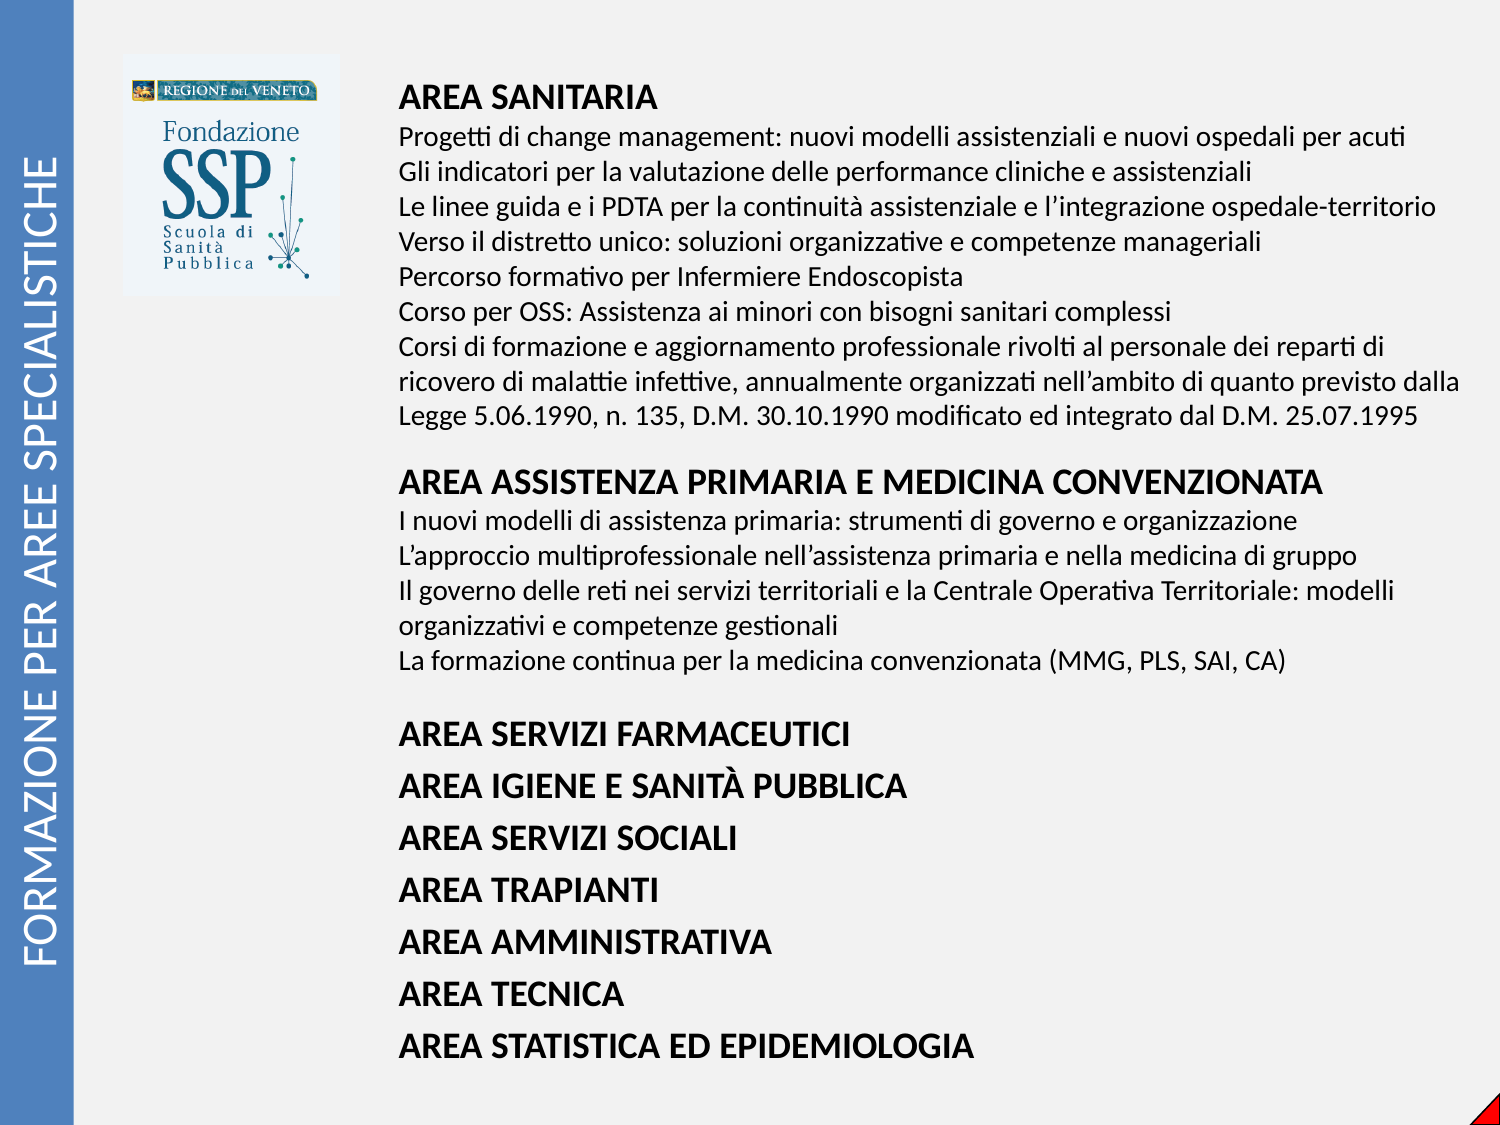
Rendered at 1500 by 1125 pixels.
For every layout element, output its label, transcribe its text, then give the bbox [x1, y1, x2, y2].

text_box [1470, 1093, 1500, 1125]
text_box FORMAZIONE PER AREE SPECIALISTICHE [0, 0, 74, 1125]
picture [123, 54, 340, 296]
text_box AREA SANITARIA Progetti di change management: nuovi modelli assistenziali e nuovi ospedali per acuti Gli indicatori per la valutazione delle performance cliniche e assistenziali Le linee guida e i PDTA per la continuità assistenziale e l’integrazione ospedale-territorio Verso il distretto unico: soluzioni organizzative e competenze manageriali Percorso formativo per Infermiere Endoscopista Corso per OSS: Assistenza ai minori con bisogni sanitari complessi Corsi di formazione e aggiornamento professionale rivolti al personale dei reparti di ricovero di malattie infettive, annualmente organizzati nell’ambito di quanto previsto dalla Legge 5.06.1990, n. 135, D.M. 30.10.1990 modificato ed integrato dal D.M. 25.07.1995 AREA ASSISTENZA PRIMARIA E MEDICINA CONVENZIONATA I nuovi modelli di assistenza primaria: strumenti di governo e organizzazione L’approccio multiprofessionale nell’assistenza primaria e nella medicina di gruppo Il governo delle reti nei servizi territoriali e la Centrale Operativa Territoriale: modelli organizzativi e competenze gestionali La formazione continua per la medicina convenzionata (MMG, PLS, SAI, CA) AREA SERVIZI FARMACEUTICI AREA IGIENE E SANITÀ PUBBLICA AREA SERVIZI SOCIALI AREA TRAPIANTI AREA AMMINISTRATIVA AREA TECNICA AREA STATISTICA ED EPIDEMIOLOGIA [383, 64, 1500, 1074]
